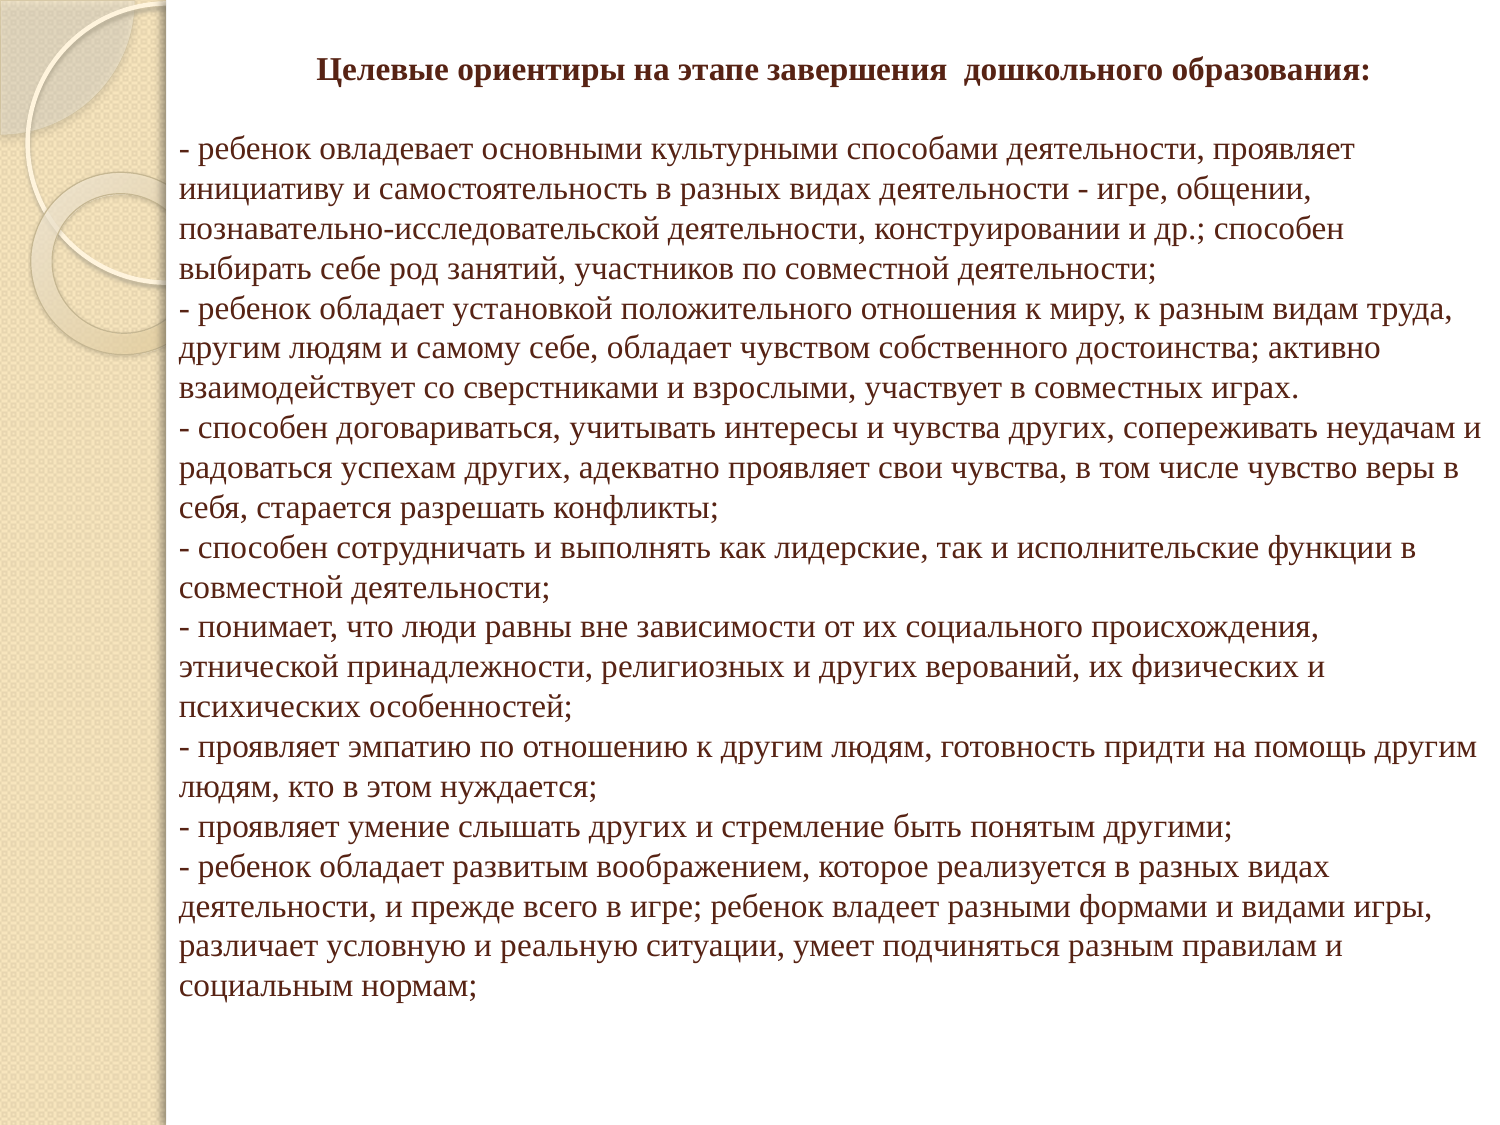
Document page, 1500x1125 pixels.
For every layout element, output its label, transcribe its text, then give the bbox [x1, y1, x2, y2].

title Целевые ориентиры на этапе завершения дошкольного образования: - ребенок овладевает основными культурными способами деятельности, проявляет инициативу и самостоятельность в разных видах деятельности - игре, общении, познавательно-исследовательской деятельности, конструировании и др.; способен выбирать себе род занятий, участников по совместной деятельности; - ребенок обладает установкой положительного отношения к миру, к разным видам труда, другим людям и самому себе, обладает чувством собственного достоинства; активно взаимодействует со сверстниками и взрослыми, участвует в совместных играх. - способен договариваться, учитывать интересы и чувства других, сопереживать неудачам и радоваться успехам других, адекватно проявляет свои чувства, в том числе чувство веры в себя, старается разрешать конфликты; - способен сотрудничать и выполнять как лидерские, так и исполнительские функции в совместной деятельности; - понимает, что люди равны вне зависимости от их социального происхождения, этнической принадлежности, религиозных и других верований, их физических и психических особенностей; - проявляет эмпатию по отношению к другим людям, готовность придти на помощь другим людям, кто в этом нуждается; - проявляет умение слышать других и стремление быть понятым другими; - ребенок обладает развитым воображением, которое реализуется в разных видах деятельности, и прежде всего в игре; ребенок владеет разными формами и видами игры, различает условную и реальную ситуации, умеет подчиняться разным правилам и социальным нормам; [164, 0, 1500, 1090]
